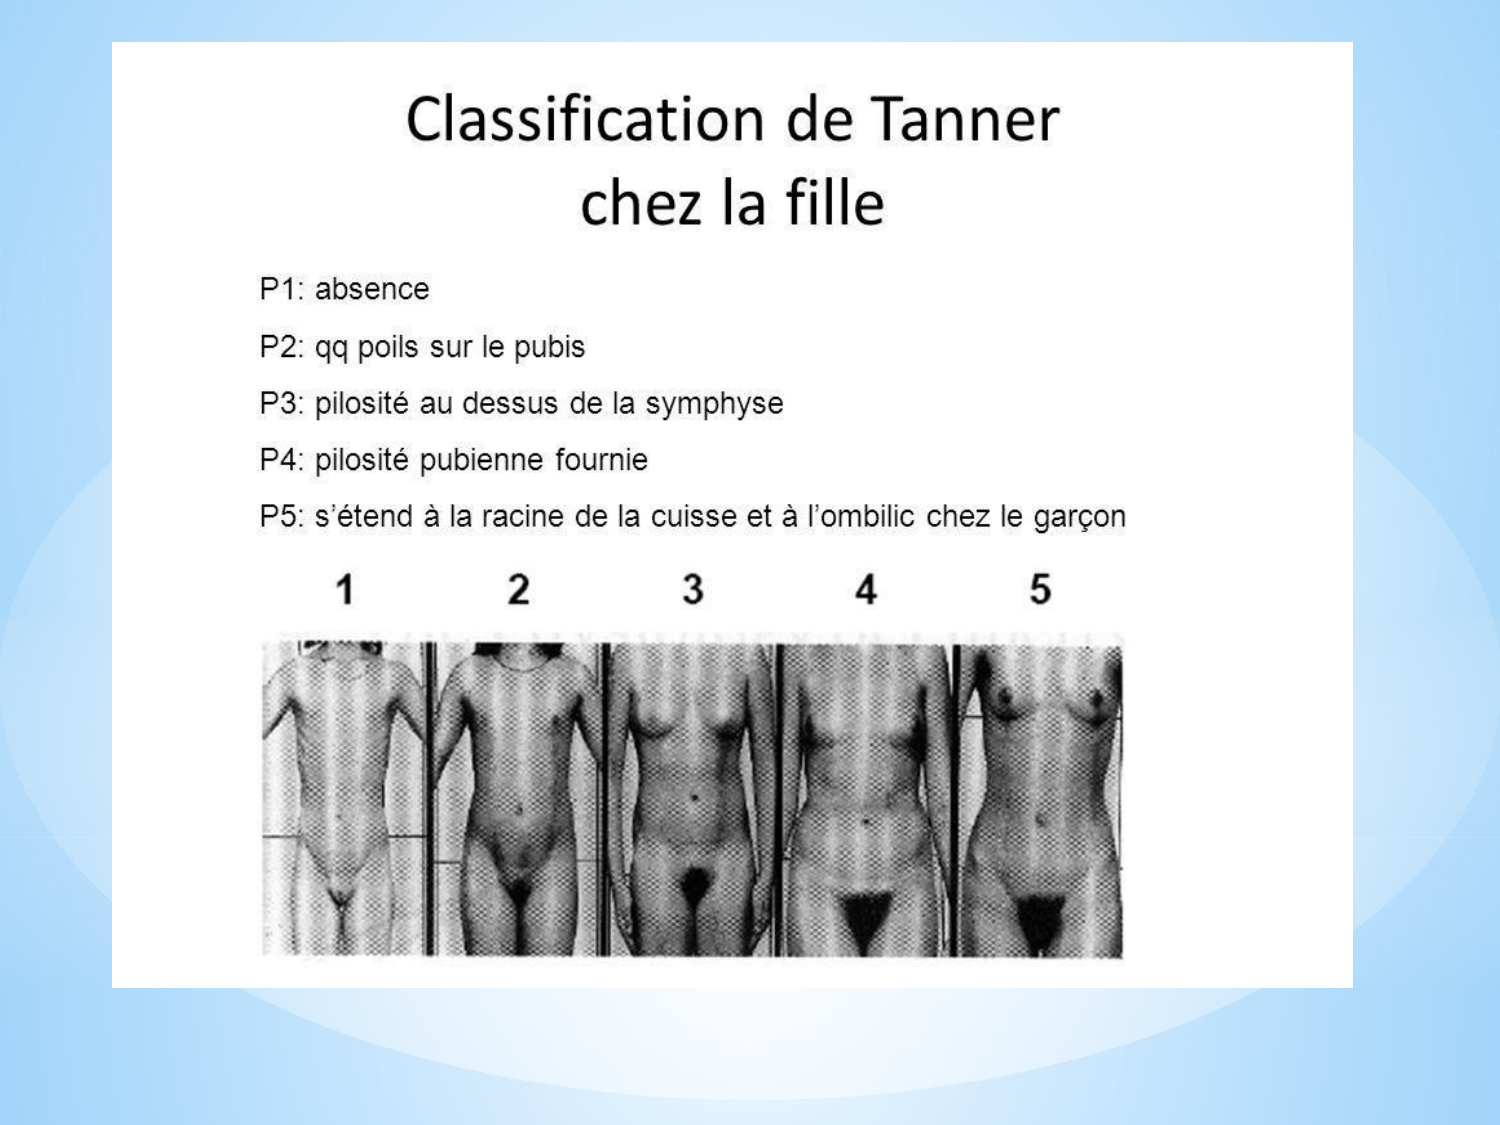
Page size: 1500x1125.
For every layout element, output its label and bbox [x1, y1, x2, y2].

list [111, 42, 1353, 988]
